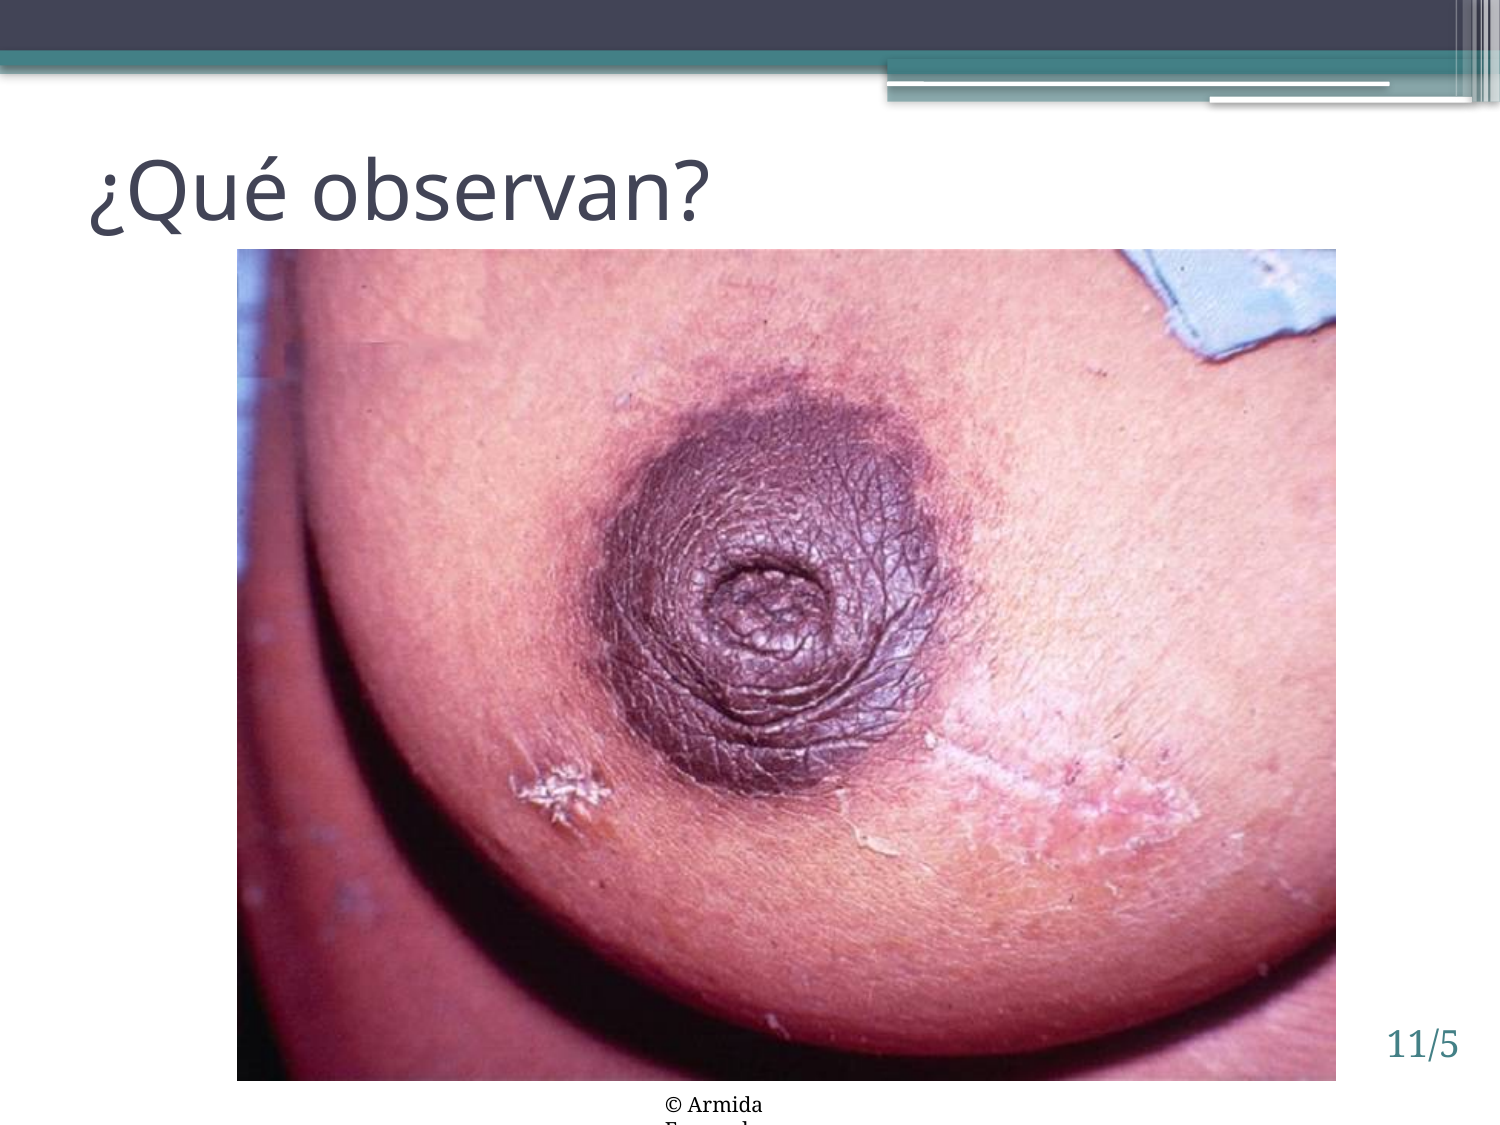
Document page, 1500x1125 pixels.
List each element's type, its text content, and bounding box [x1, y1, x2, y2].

picture [237, 249, 1336, 1082]
title ¿Qué observan? [75, 99, 1425, 275]
text_box © Armida Fernandes [649, 1092, 881, 1125]
footer 11/5 [1339, 1012, 1475, 1088]
